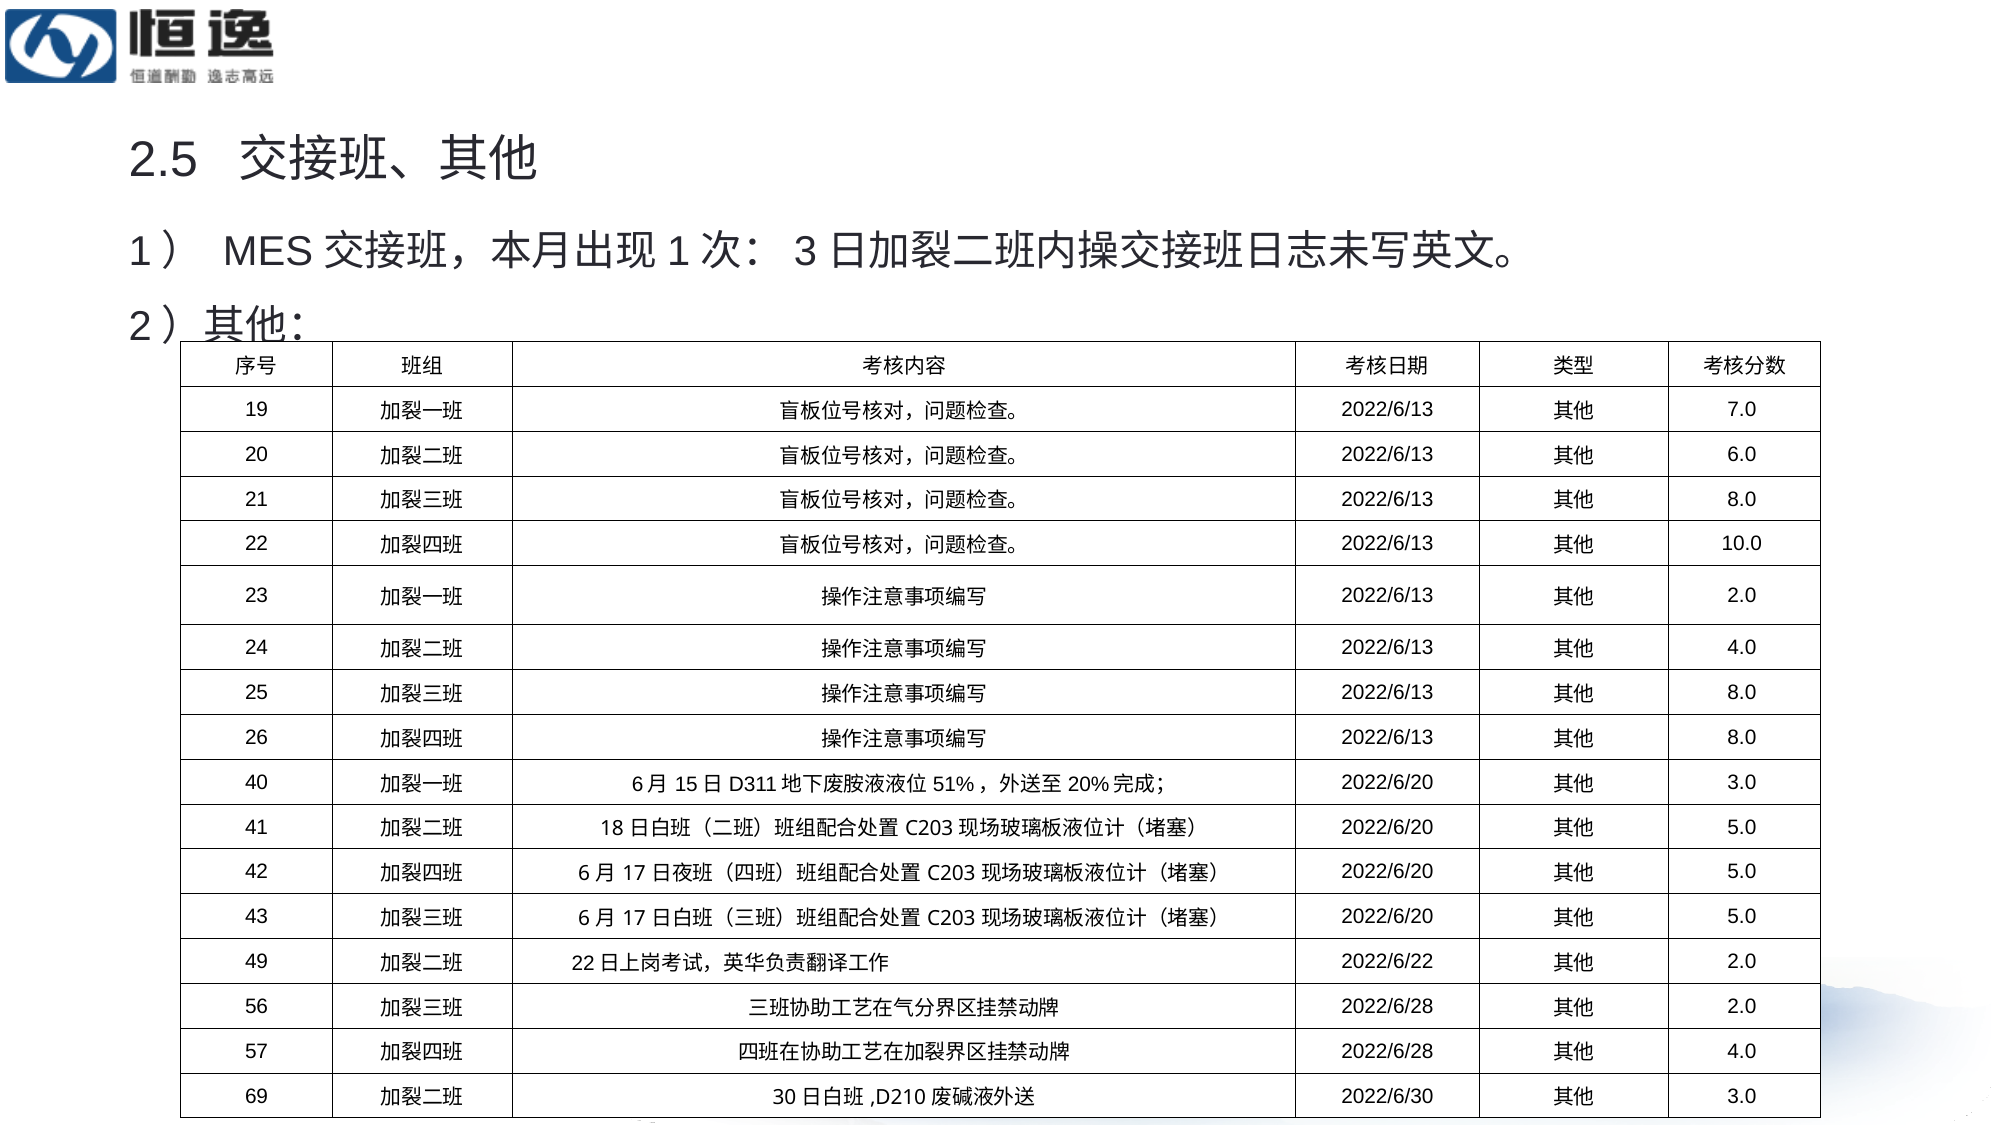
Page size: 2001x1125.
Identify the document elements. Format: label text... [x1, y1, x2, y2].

table_cell 4.0 [1669, 1029, 1820, 1073]
table_cell 43 [181, 894, 332, 938]
table_cell 加裂三班 [333, 670, 512, 714]
table_cell 2022/6/13 [1296, 625, 1479, 669]
table_cell 其他 [1480, 670, 1668, 714]
text_box 1） MES交接班，本月出现1次：3日加裂二班内操交接班日志未写英文。 2）其他： [113, 191, 1658, 432]
table_cell 57 [181, 1029, 332, 1073]
table_cell 其他 [1480, 984, 1668, 1028]
table_cell 2022/6/20 [1296, 849, 1479, 893]
table_cell 2022/6/22 [1296, 939, 1479, 983]
table_cell 6月17日白班（三班）班组配合处置C203现场玻璃板液位计（堵塞） [513, 894, 1295, 938]
table_cell 盲板位号核对，问题检查。 [513, 477, 1295, 520]
table_cell 其他 [1480, 760, 1668, 804]
table_cell 6.0 [1669, 432, 1820, 476]
table_cell 5.0 [1669, 805, 1820, 848]
table_cell 其他 [1480, 387, 1668, 431]
table_cell 22 [181, 521, 332, 565]
text_box 2.5 交接班、其他 [113, 101, 1887, 195]
table_cell 8.0 [1669, 477, 1820, 520]
table_cell 加裂一班 [333, 566, 512, 624]
table_cell 23 [181, 566, 332, 624]
table_cell 8.0 [1669, 670, 1820, 714]
table_cell 其他 [1480, 521, 1668, 565]
table_cell 2022/6/13 [1296, 387, 1479, 431]
table_cell 其他 [1480, 715, 1668, 759]
table_cell 其他 [1480, 477, 1668, 520]
table_cell 10.0 [1669, 521, 1820, 565]
table_cell 加裂二班 [333, 1074, 512, 1117]
table_cell 其他 [1480, 939, 1668, 983]
table_cell 2022/6/20 [1296, 760, 1479, 804]
table_cell 加裂二班 [333, 805, 512, 848]
table_cell 加裂四班 [333, 849, 512, 893]
table_cell 3.0 [1669, 1074, 1820, 1117]
table_cell 加裂三班 [333, 477, 512, 520]
picture [459, 957, 1991, 1125]
table_cell 69 [181, 1074, 332, 1117]
table_header 考核分数 [1669, 342, 1820, 386]
table_cell 3.0 [1669, 760, 1820, 804]
table_cell 加裂一班 [333, 760, 512, 804]
table_cell 加裂三班 [333, 984, 512, 1028]
table_cell 加裂三班 [333, 894, 512, 938]
table_cell 5.0 [1669, 849, 1820, 893]
table_cell 其他 [1480, 805, 1668, 848]
table_cell 49 [181, 939, 332, 983]
table_cell 加裂二班 [333, 939, 512, 983]
table_cell 40 [181, 760, 332, 804]
picture [5, 9, 277, 83]
table_cell 2022/6/20 [1296, 805, 1479, 848]
table_cell 2022/6/13 [1296, 566, 1479, 624]
table_cell 加裂四班 [333, 1029, 512, 1073]
table_cell 2022/6/13 [1296, 715, 1479, 759]
table_cell 26 [181, 715, 332, 759]
table_cell 2.0 [1669, 566, 1820, 624]
table_cell 6月15日D311地下废胺液液位51%，外送至20%完成； [513, 760, 1295, 804]
table_cell 30日白班,D210废碱液外送 [513, 1074, 1295, 1117]
table_cell 其他 [1480, 894, 1668, 938]
table_cell 盲板位号核对，问题检查。 [513, 387, 1295, 431]
table_header 类型 [1480, 342, 1668, 386]
table_cell 56 [181, 984, 332, 1028]
table_cell 操作注意事项编写 [513, 566, 1295, 624]
table_cell 其他 [1480, 432, 1668, 476]
table_cell 2022/6/13 [1296, 521, 1479, 565]
table_cell 22日上岗考试，英华负责翻译工作 [513, 939, 1295, 983]
table_cell 20 [181, 432, 332, 476]
table_cell 加裂二班 [333, 625, 512, 669]
table_header 考核日期 [1296, 342, 1479, 386]
table_cell 21 [181, 477, 332, 520]
table_cell 4.0 [1669, 625, 1820, 669]
table_cell 41 [181, 805, 332, 848]
table_cell 操作注意事项编写 [513, 715, 1295, 759]
table_cell 18日白班（二班）班组配合处置C203现场玻璃板液位计（堵塞） [513, 805, 1295, 848]
table_header 班组 [333, 342, 512, 386]
table_cell 24 [181, 625, 332, 669]
table_cell 6月17日夜班（四班）班组配合处置C203现场玻璃板液位计（堵塞） [513, 849, 1295, 893]
table_cell 盲板位号核对，问题检查。 [513, 521, 1295, 565]
table_cell 2022/6/13 [1296, 432, 1479, 476]
table_cell 三班协助工艺在气分界区挂禁动牌 [513, 984, 1295, 1028]
table_cell 2022/6/30 [1296, 1074, 1479, 1117]
table_header 序号 [181, 342, 332, 386]
table_cell 盲板位号核对，问题检查。 [513, 432, 1295, 476]
table_cell 加裂四班 [333, 715, 512, 759]
table_cell 42 [181, 849, 332, 893]
table_cell 加裂四班 [333, 521, 512, 565]
table_cell 其他 [1480, 1074, 1668, 1117]
table_header 考核内容 [513, 342, 1295, 386]
table_cell 其他 [1480, 1029, 1668, 1073]
table_cell 四班在协助工艺在加裂界区挂禁动牌 [513, 1029, 1295, 1073]
table_cell 25 [181, 670, 332, 714]
table_cell 2.0 [1669, 939, 1820, 983]
table_cell 5.0 [1669, 894, 1820, 938]
table_cell 8.0 [1669, 715, 1820, 759]
table_cell 2022/6/20 [1296, 894, 1479, 938]
table_cell 19 [181, 387, 332, 431]
table_cell 2022/6/13 [1296, 670, 1479, 714]
table_cell 2022/6/13 [1296, 477, 1479, 520]
table_cell 其他 [1480, 566, 1668, 624]
table_cell 7.0 [1669, 387, 1820, 431]
table_cell 2022/6/28 [1296, 984, 1479, 1028]
table_cell 操作注意事项编写 [513, 625, 1295, 669]
table_cell 加裂一班 [333, 387, 512, 431]
table_cell 加裂二班 [333, 432, 512, 476]
table_cell 2.0 [1669, 984, 1820, 1028]
table_cell 2022/6/28 [1296, 1029, 1479, 1073]
table_cell 其他 [1480, 849, 1668, 893]
table_cell 其他 [1480, 625, 1668, 669]
table_cell 操作注意事项编写 [513, 670, 1295, 714]
